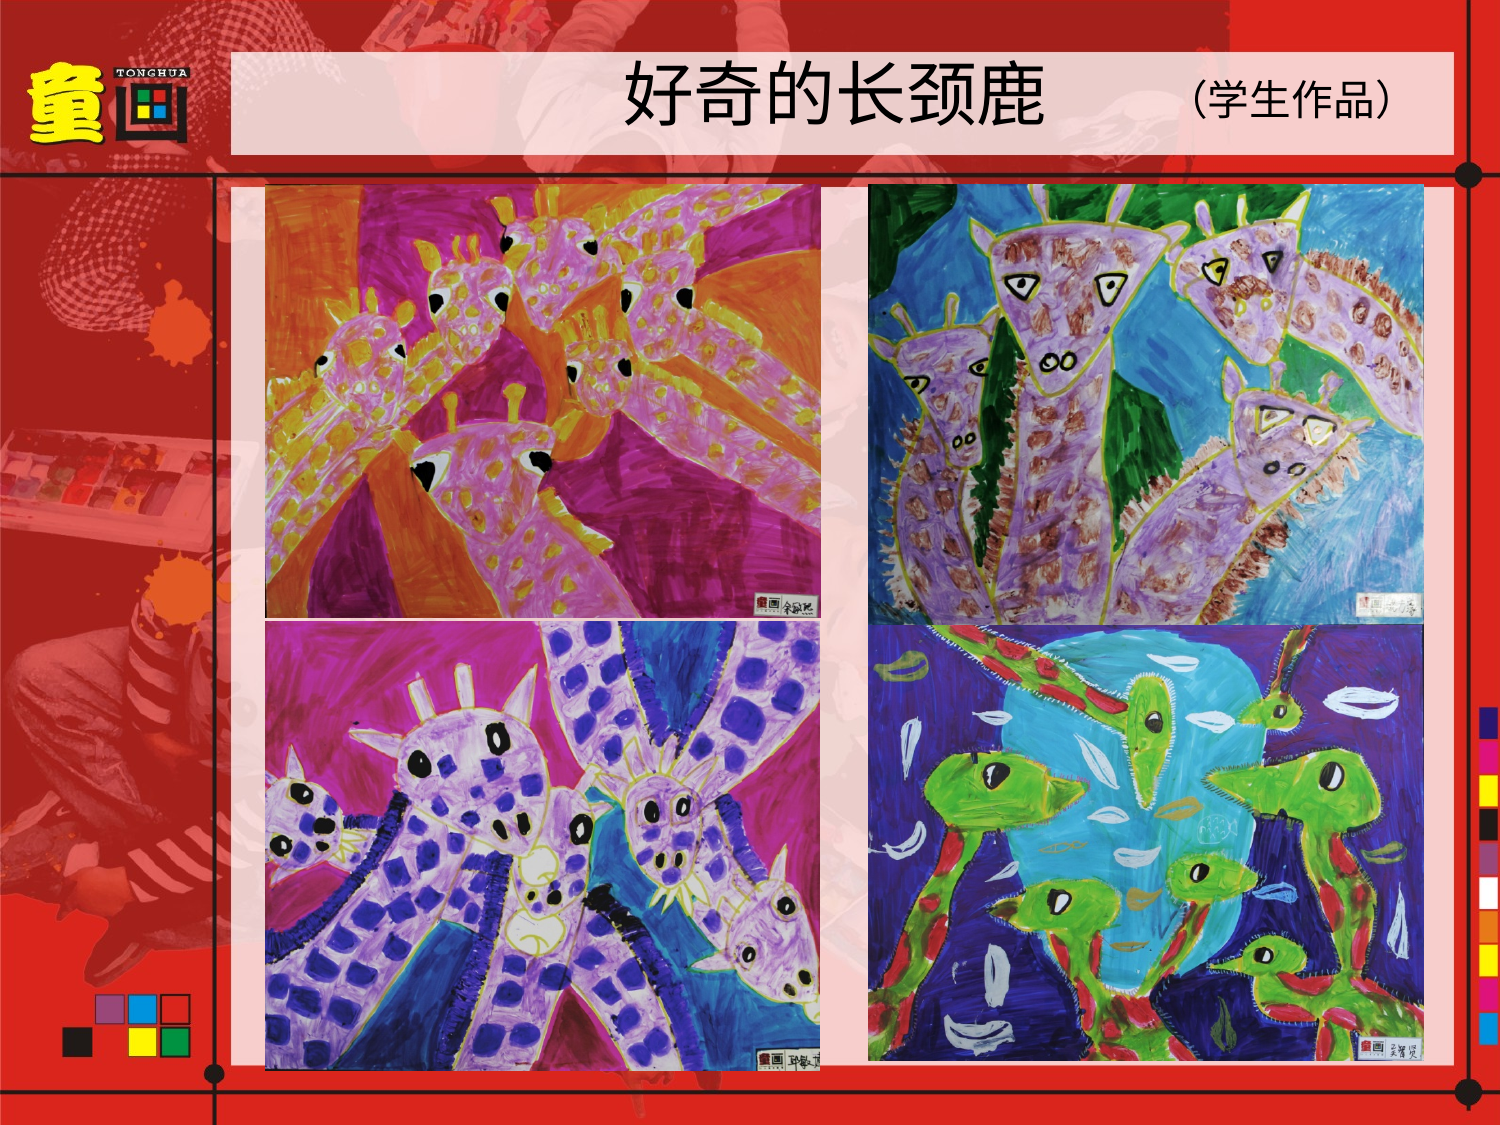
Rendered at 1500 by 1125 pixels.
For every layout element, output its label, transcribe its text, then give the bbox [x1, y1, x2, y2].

text_box 好奇的长颈鹿 [608, 42, 1063, 143]
text_box （学生作品） [1151, 66, 1432, 132]
picture [0, 0, 1500, 1125]
